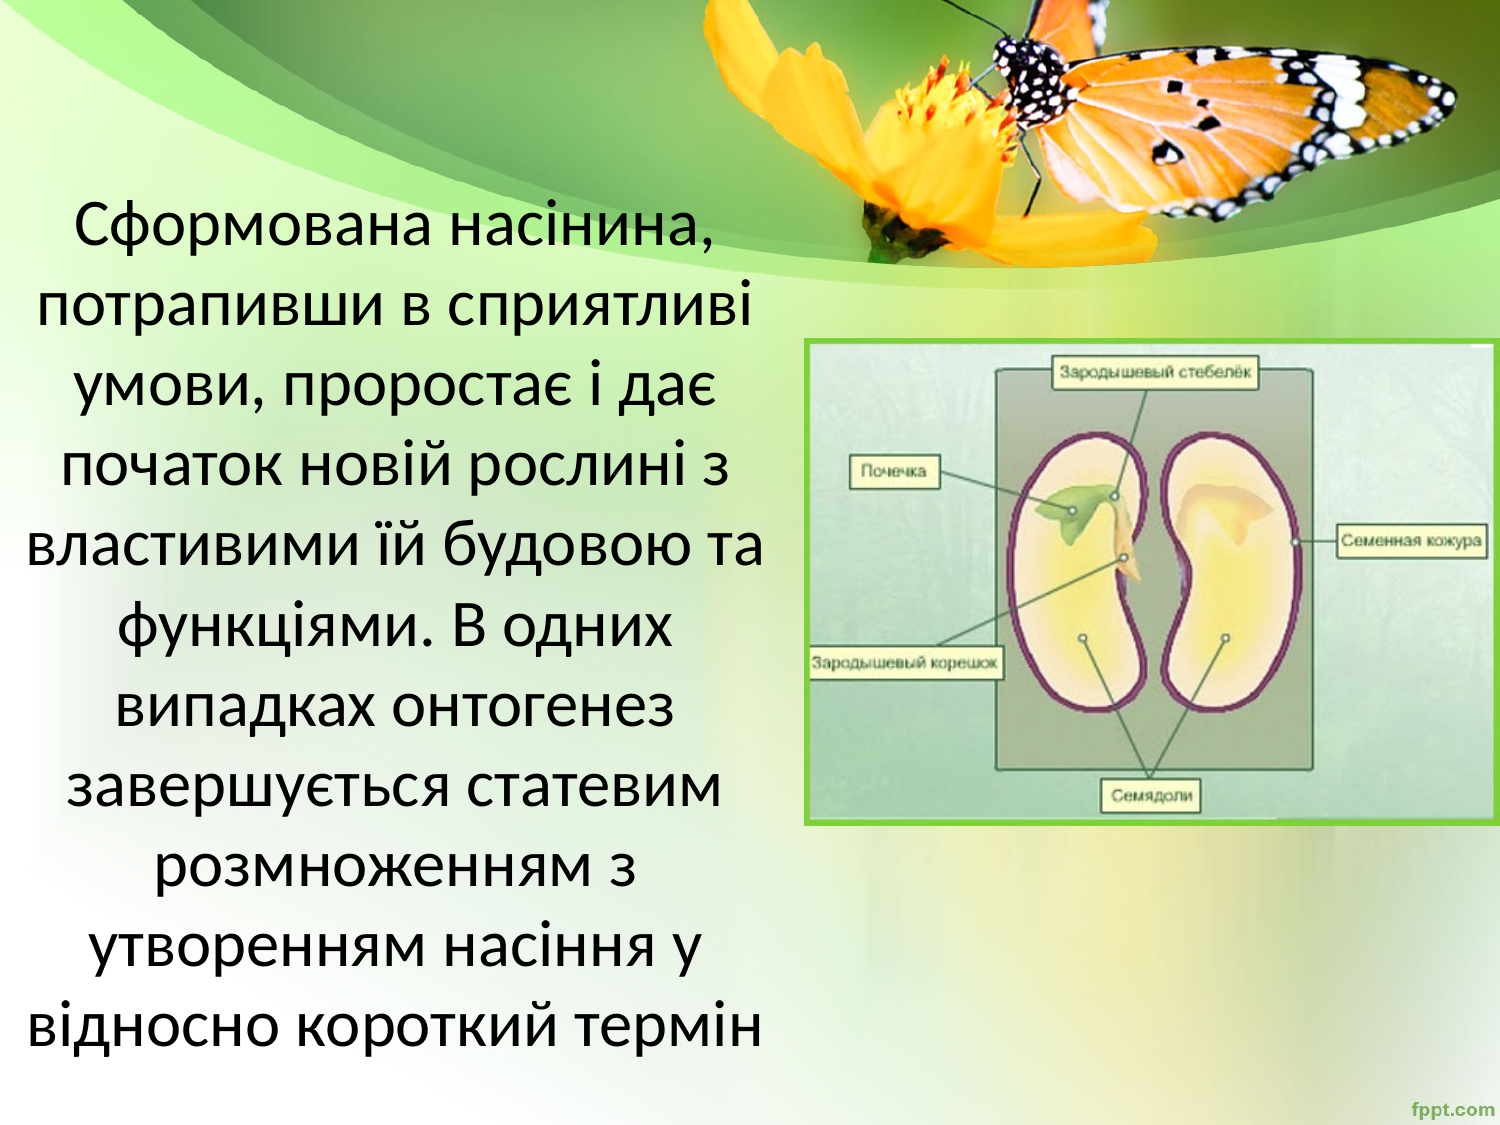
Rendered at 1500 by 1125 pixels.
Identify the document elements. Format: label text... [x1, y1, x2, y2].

title Сформована насінина, потрапивши в сприятливі умови, проростає і дає початок новій рослині з властивими їй будовою та функціями. В одних випадках онтогенез завершується статевим розмноженням з утворенням насіння у відносно короткий термін [0, 113, 821, 1125]
picture [0, 0, 1500, 1125]
